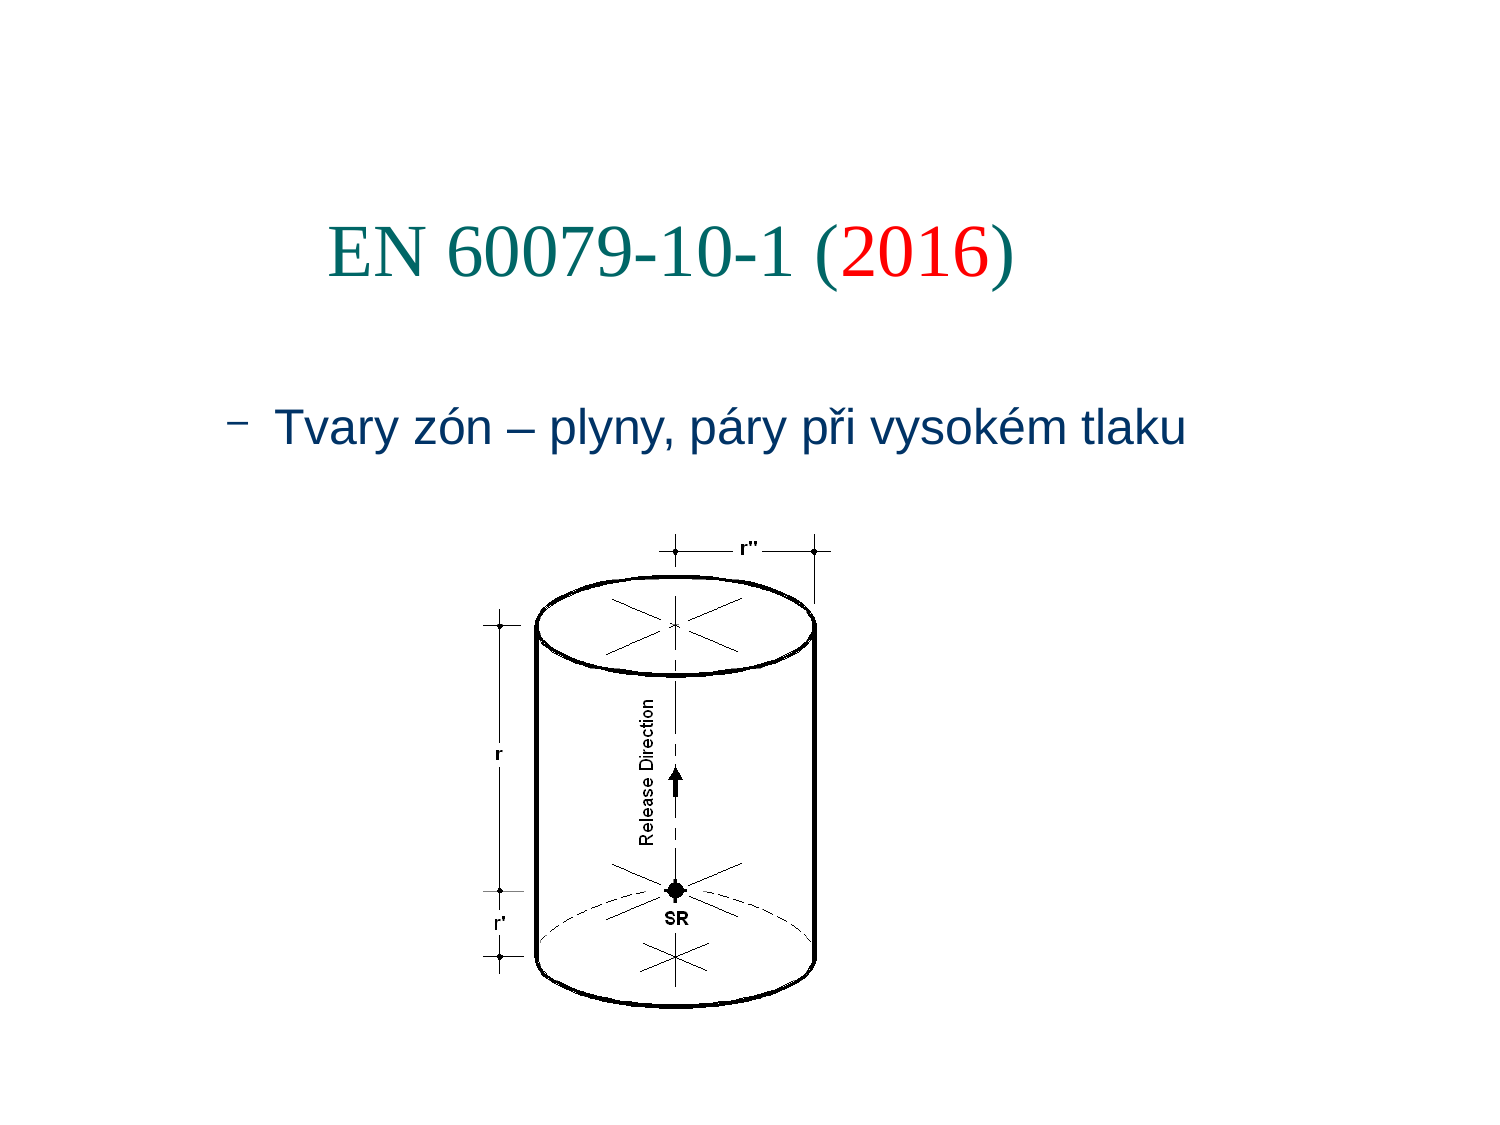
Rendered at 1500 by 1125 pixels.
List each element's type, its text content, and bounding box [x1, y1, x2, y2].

picture [407, 491, 940, 1025]
list Tvary zón – plyny, páry při vysokém tlaku [137, 387, 1400, 1071]
title EN 60079-10-1 (2016) [312, 187, 1188, 301]
